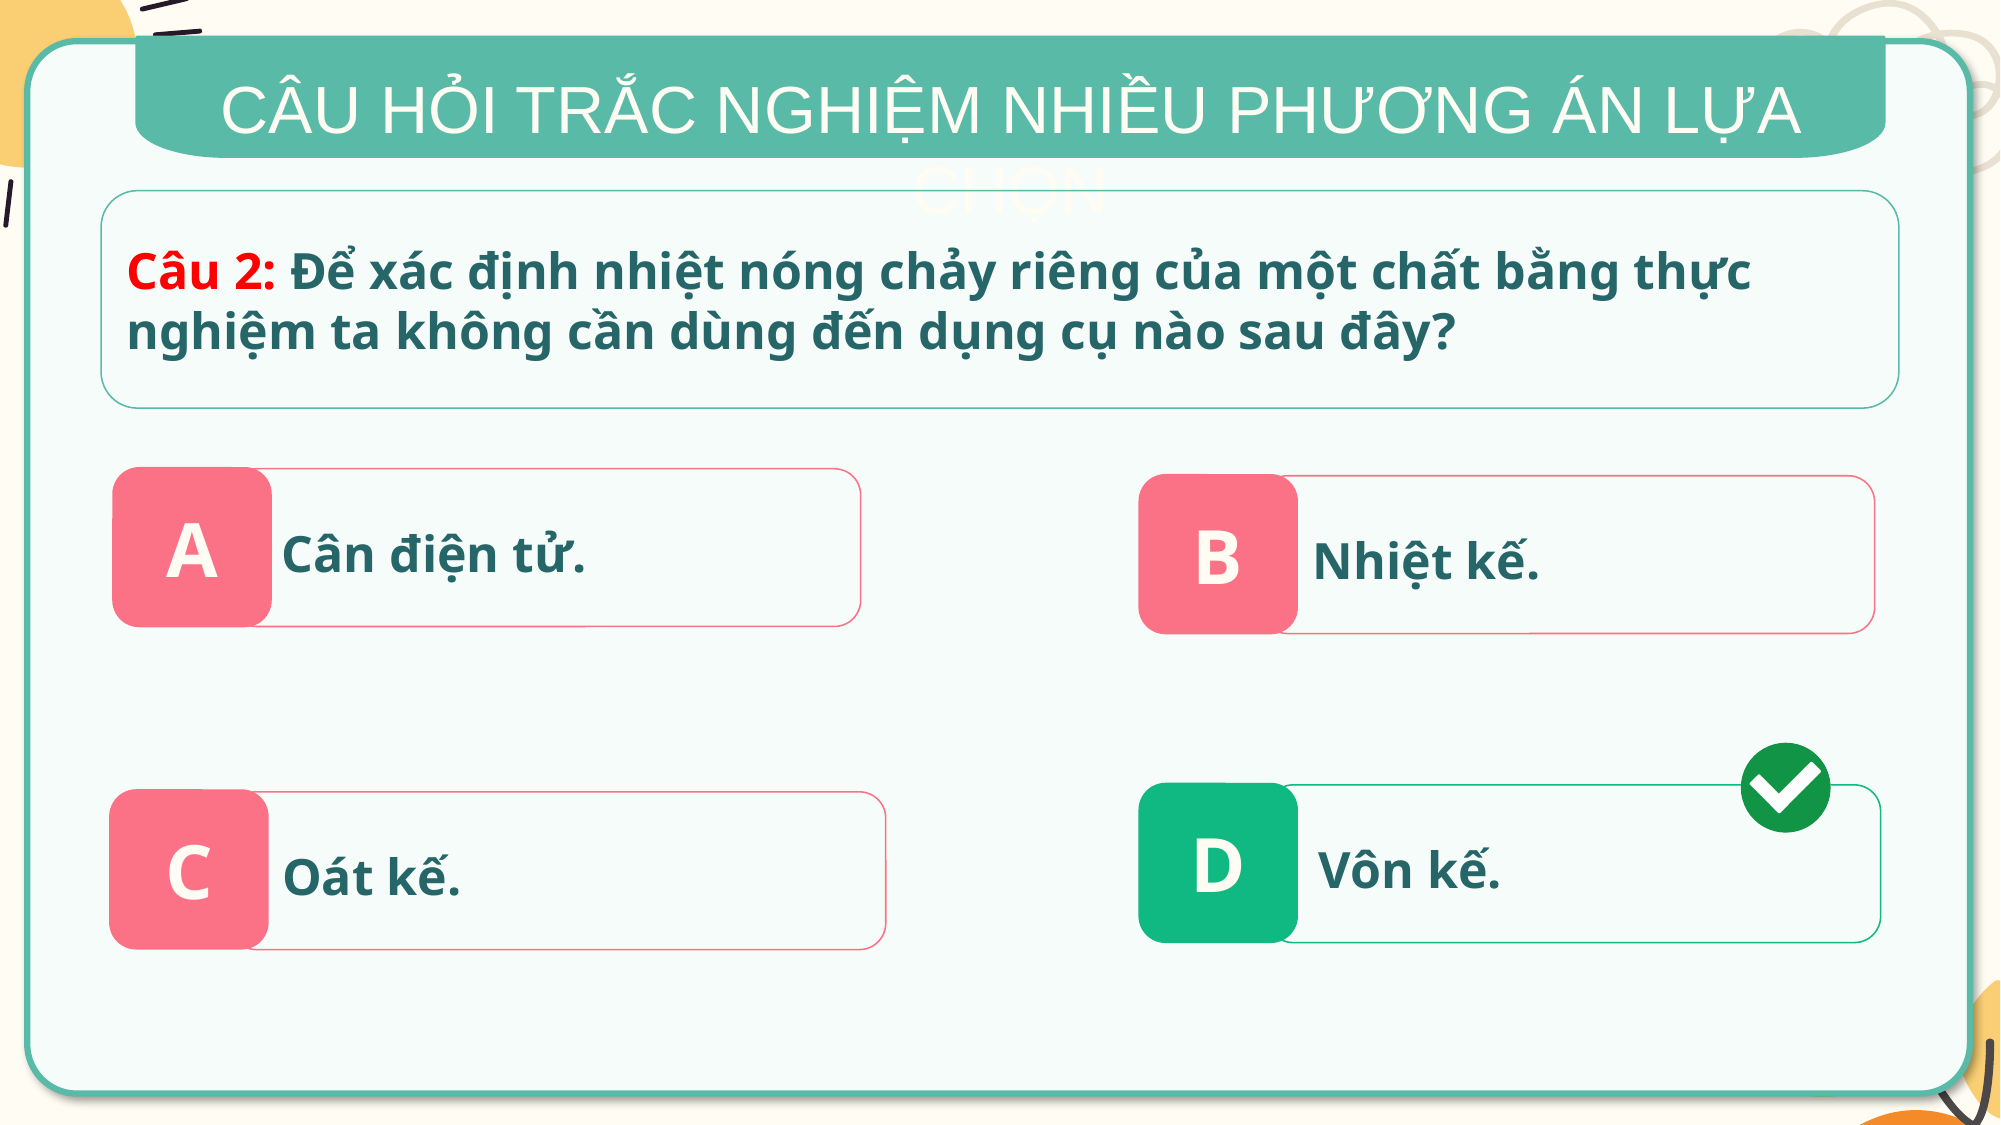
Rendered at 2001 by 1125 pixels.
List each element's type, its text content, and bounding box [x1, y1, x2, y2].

text_box D [1139, 783, 1282, 943]
text_box C [109, 789, 252, 949]
text_box Cân điện tử. [230, 468, 861, 627]
text_box B [1139, 474, 1279, 634]
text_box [137, 37, 1884, 237]
text_box A [112, 467, 252, 627]
text_box Vôn kế. [1267, 784, 1881, 943]
picture [1740, 742, 1832, 833]
text_box Câu 2: Để xác định nhiệt nóng chảy riêng của một chất bằng thực nghiệm ta không cần dùng đến dụng cụ nào sau đây? [101, 191, 1899, 409]
text_box [25, 39, 1972, 1096]
text_box Nhiệt kế. [1261, 475, 1875, 634]
text_box Oát kế. [230, 791, 886, 950]
